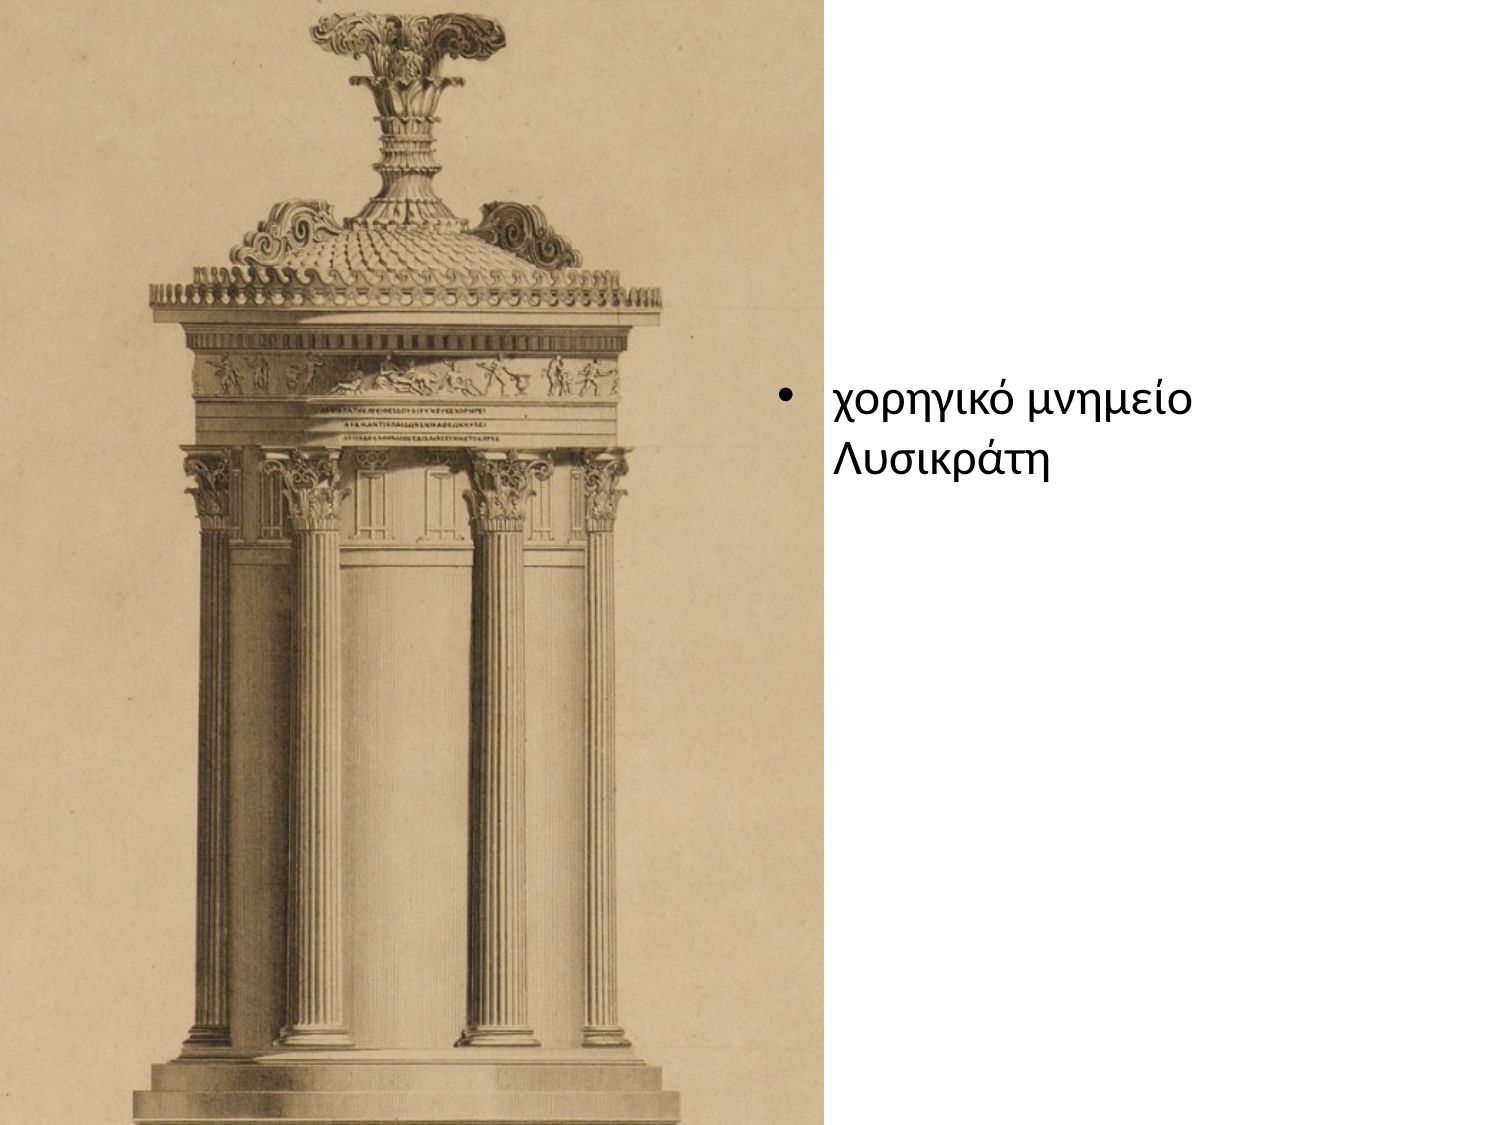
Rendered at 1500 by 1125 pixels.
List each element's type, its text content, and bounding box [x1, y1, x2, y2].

list χορηγικό μνημείο Λυσικράτη [827, 356, 1425, 1005]
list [0, 0, 824, 1125]
